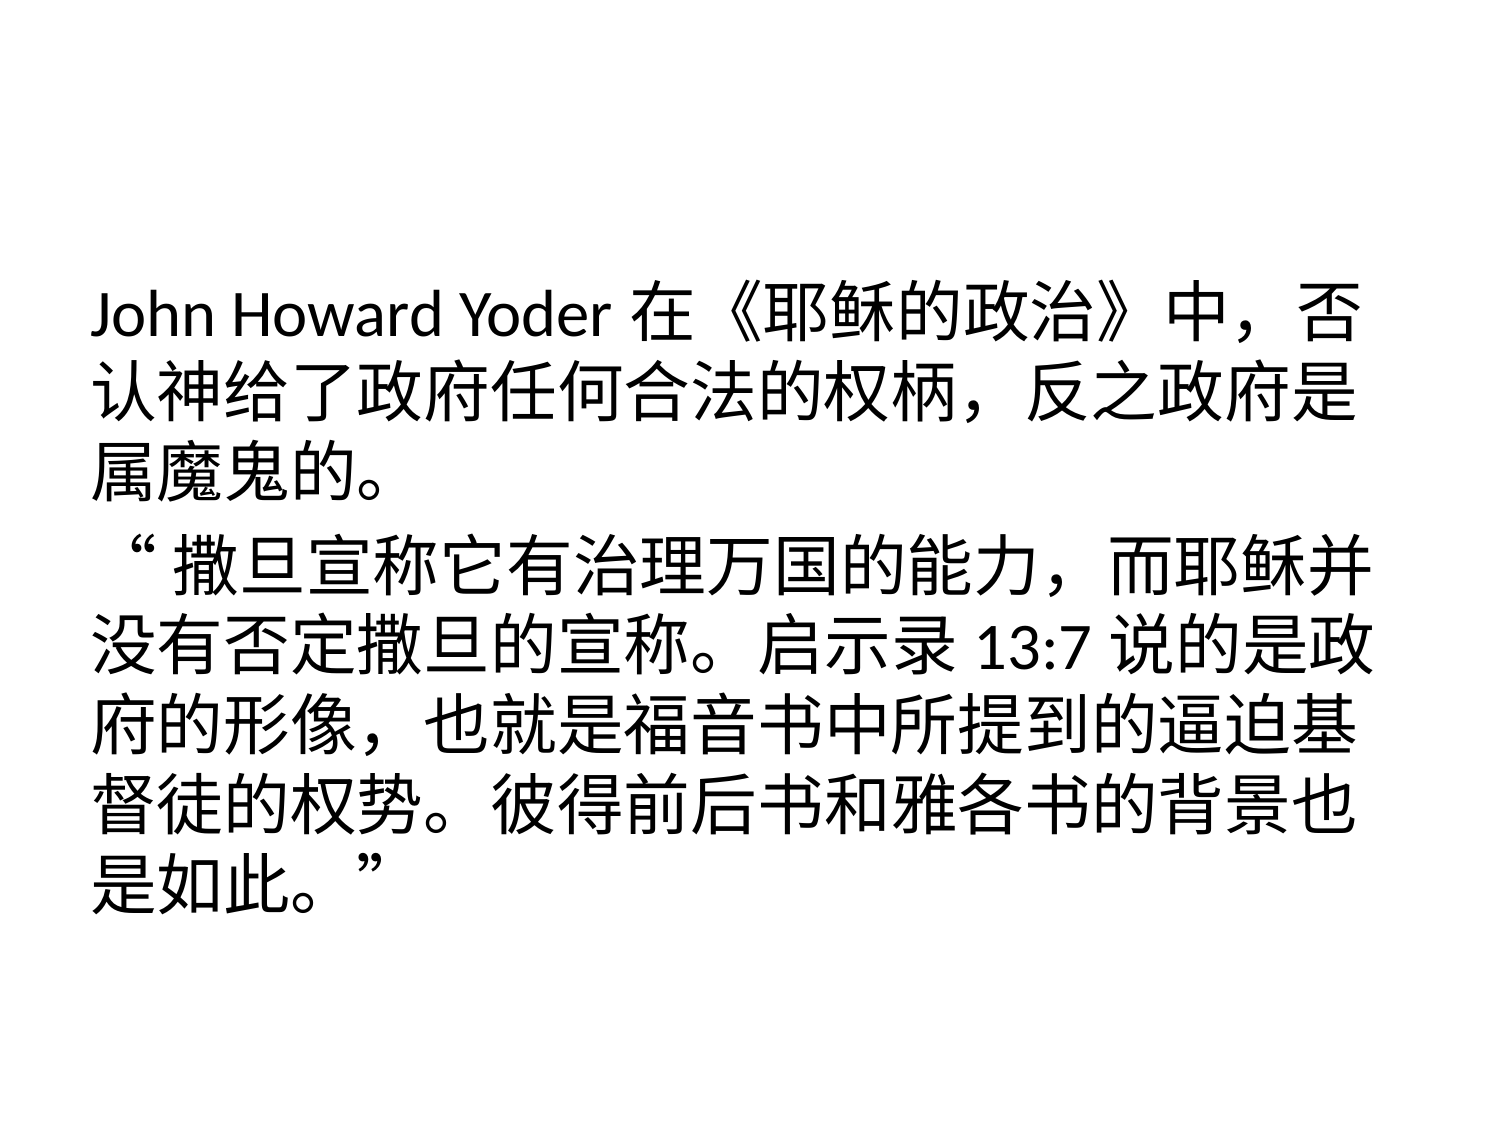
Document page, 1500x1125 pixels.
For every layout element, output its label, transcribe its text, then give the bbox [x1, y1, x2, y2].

list John Howard Yoder在《耶稣的政治》中，否认神给了政府任何合法的权柄，反之政府是属魔鬼的。 “撒旦宣称它有治理万国的能力，而耶稣并没有否定撒旦的宣称。启示录13:7说的是政府的形像，也就是福音书中所提到的逼迫基督徒的权势。彼得前后书和雅各书的背景也是如此。” [75, 262, 1425, 1005]
